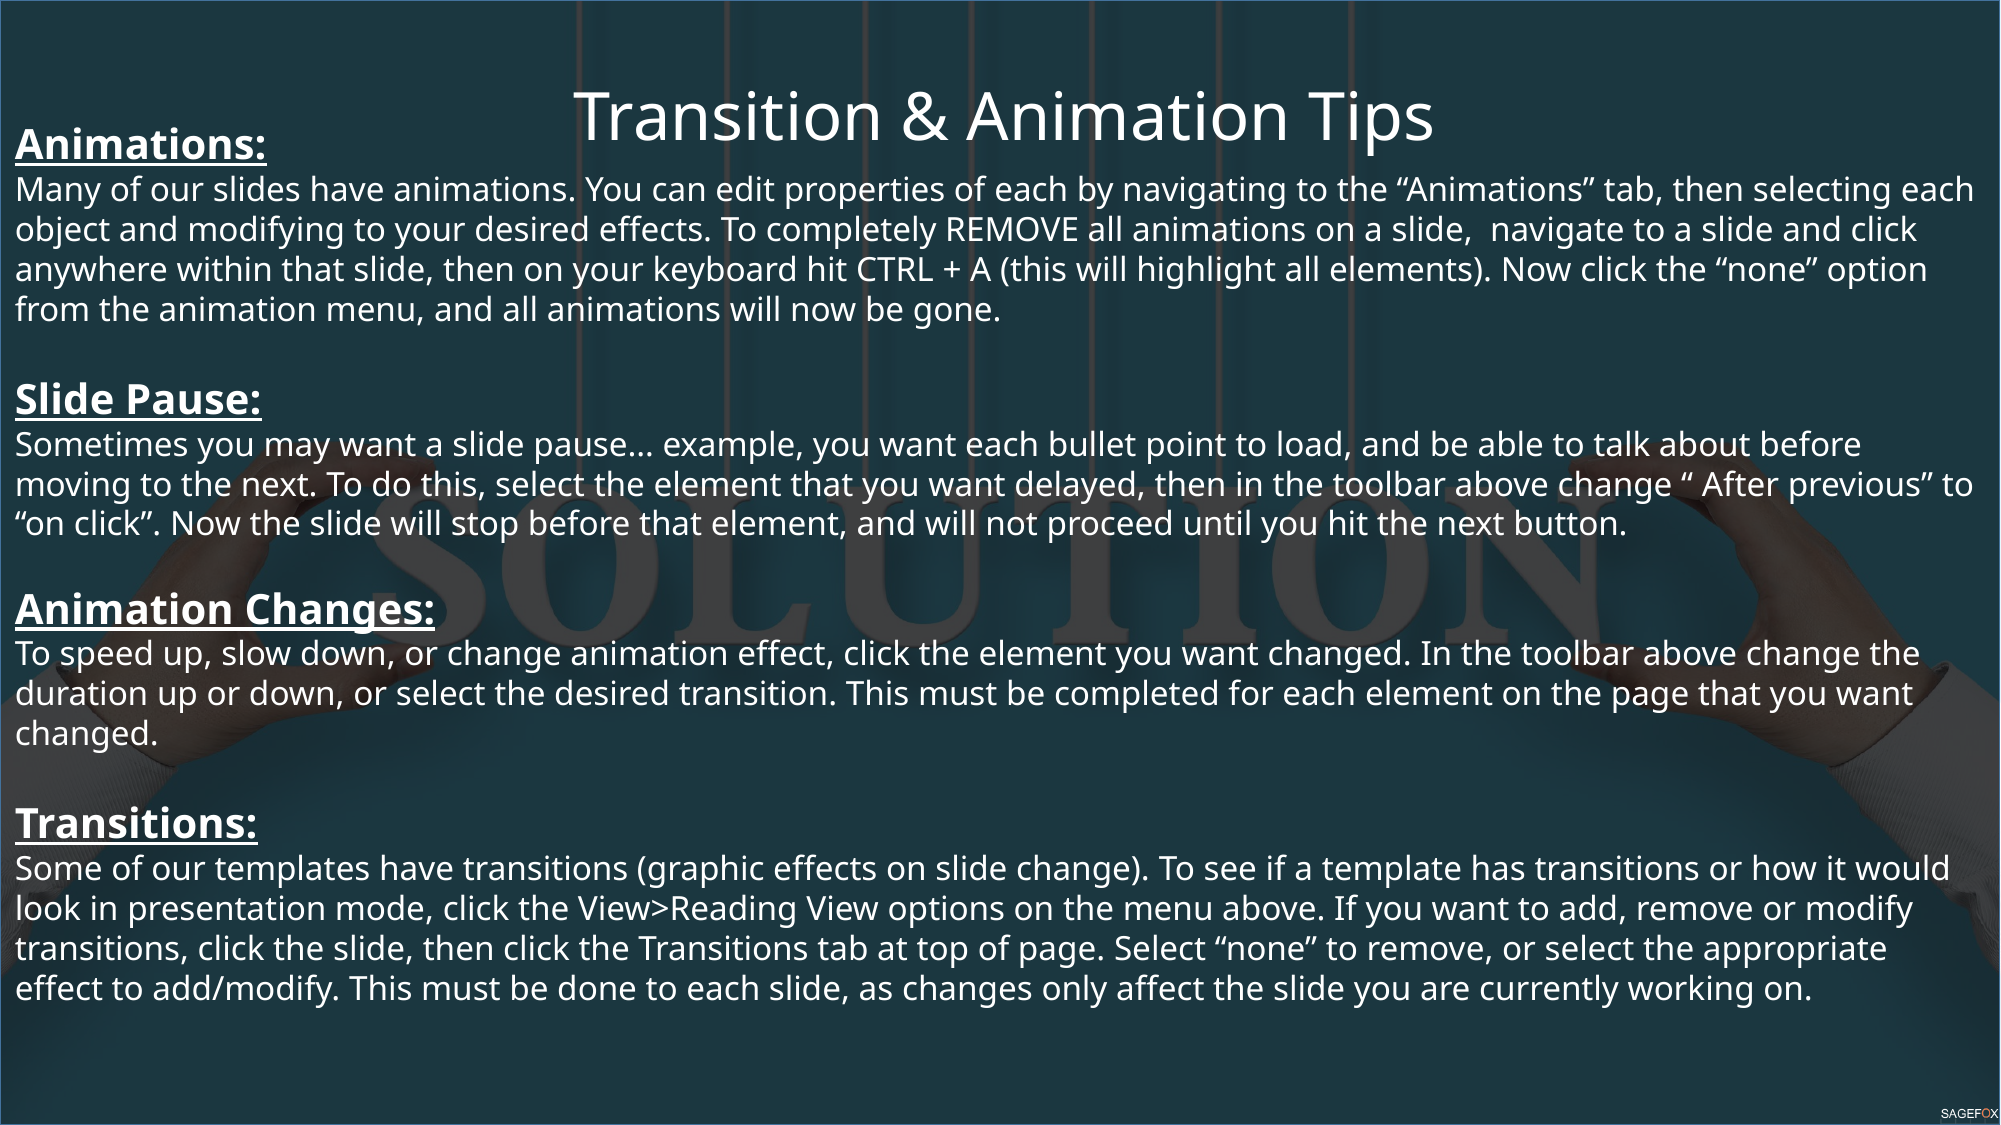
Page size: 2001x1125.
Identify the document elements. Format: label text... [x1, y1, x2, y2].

text_box Animations: Many of our slides have animations. You can edit properties of each by navigating to the “Animations” tab, then selecting each object and modifying to your desired effects. To completely REMOVE all animations on a slide, navigate to a slide and click anywhere within that slide, then on your keyboard hit CTRL + A (this will highlight all elements). Now click the “none” option from the animation menu, and all animations will now be gone. Slide Pause: Sometimes you may want a slide pause… example, you want each bullet point to load, and be able to talk about before moving to the next. To do this, select the element that you want delayed, then in the toolbar above change “ After previous” to “on click”. Now the slide will stop before that element, and will not proceed until you hit the next button. Animation Changes: To speed up, slow down, or change animation effect, click the element you want changed. In the toolbar above change the duration up or down, or select the desired transition. This must be completed for each element on the page that you want changed. Transitions: Some of our templates have transitions (graphic effects on slide change). To see if a template has transitions or how it would look in presentation mode, click the View>Reading View options on the menu above. If you want to add, remove or modify transitions, click the slide, then click the Transitions tab at top of page. Select “none” to remove, or select the appropriate effect to add/modify. This must be done to each slide, as changes only affect the slide you are currently working on. [0, 0, 2000, 1125]
title Transition & Animation Tips [477, 59, 1532, 177]
